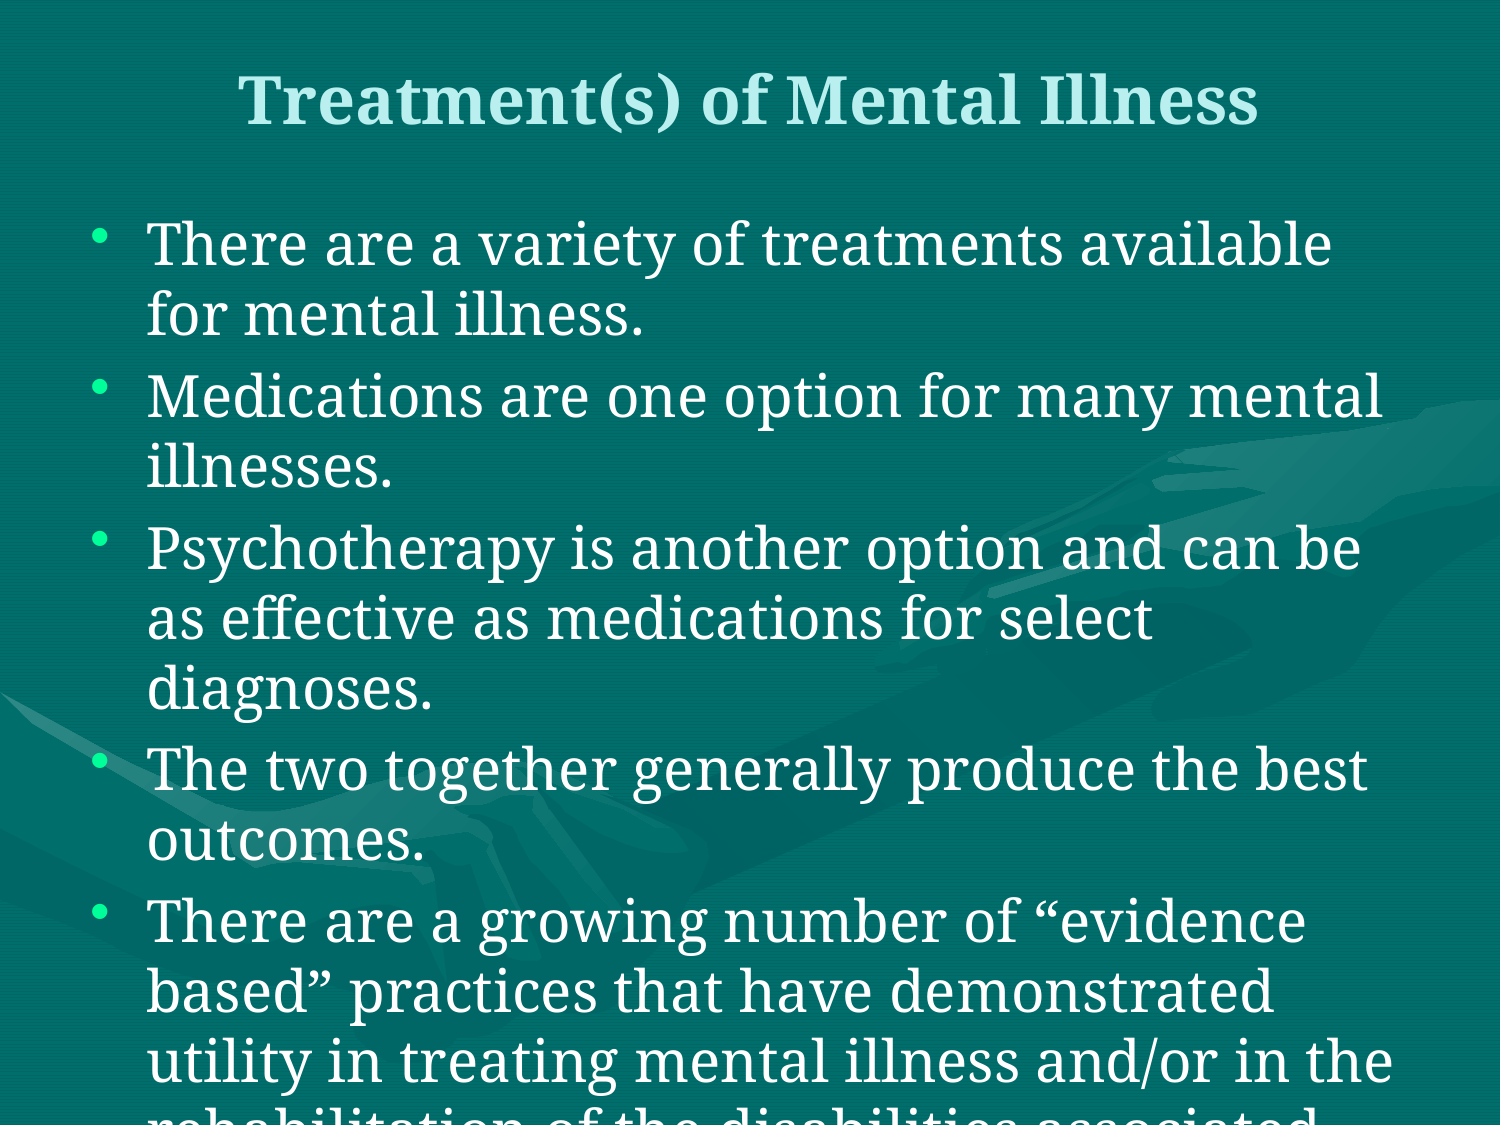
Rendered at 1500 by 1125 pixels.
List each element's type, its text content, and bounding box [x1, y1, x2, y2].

list There are a variety of treatments available for mental illness. Medications are one option for many mental illnesses. Psychotherapy is another option and can be as effective as medications for select diagnoses. The two together generally produce the best outcomes. There are a growing number of “evidence based” practices that have demonstrated utility in treating mental illness and/or in the rehabilitation of the disabilities associated with it. Treatment works, but only if you get it. [74, 199, 1426, 1063]
title Treatment(s) of Mental Illness [74, 44, 1426, 151]
